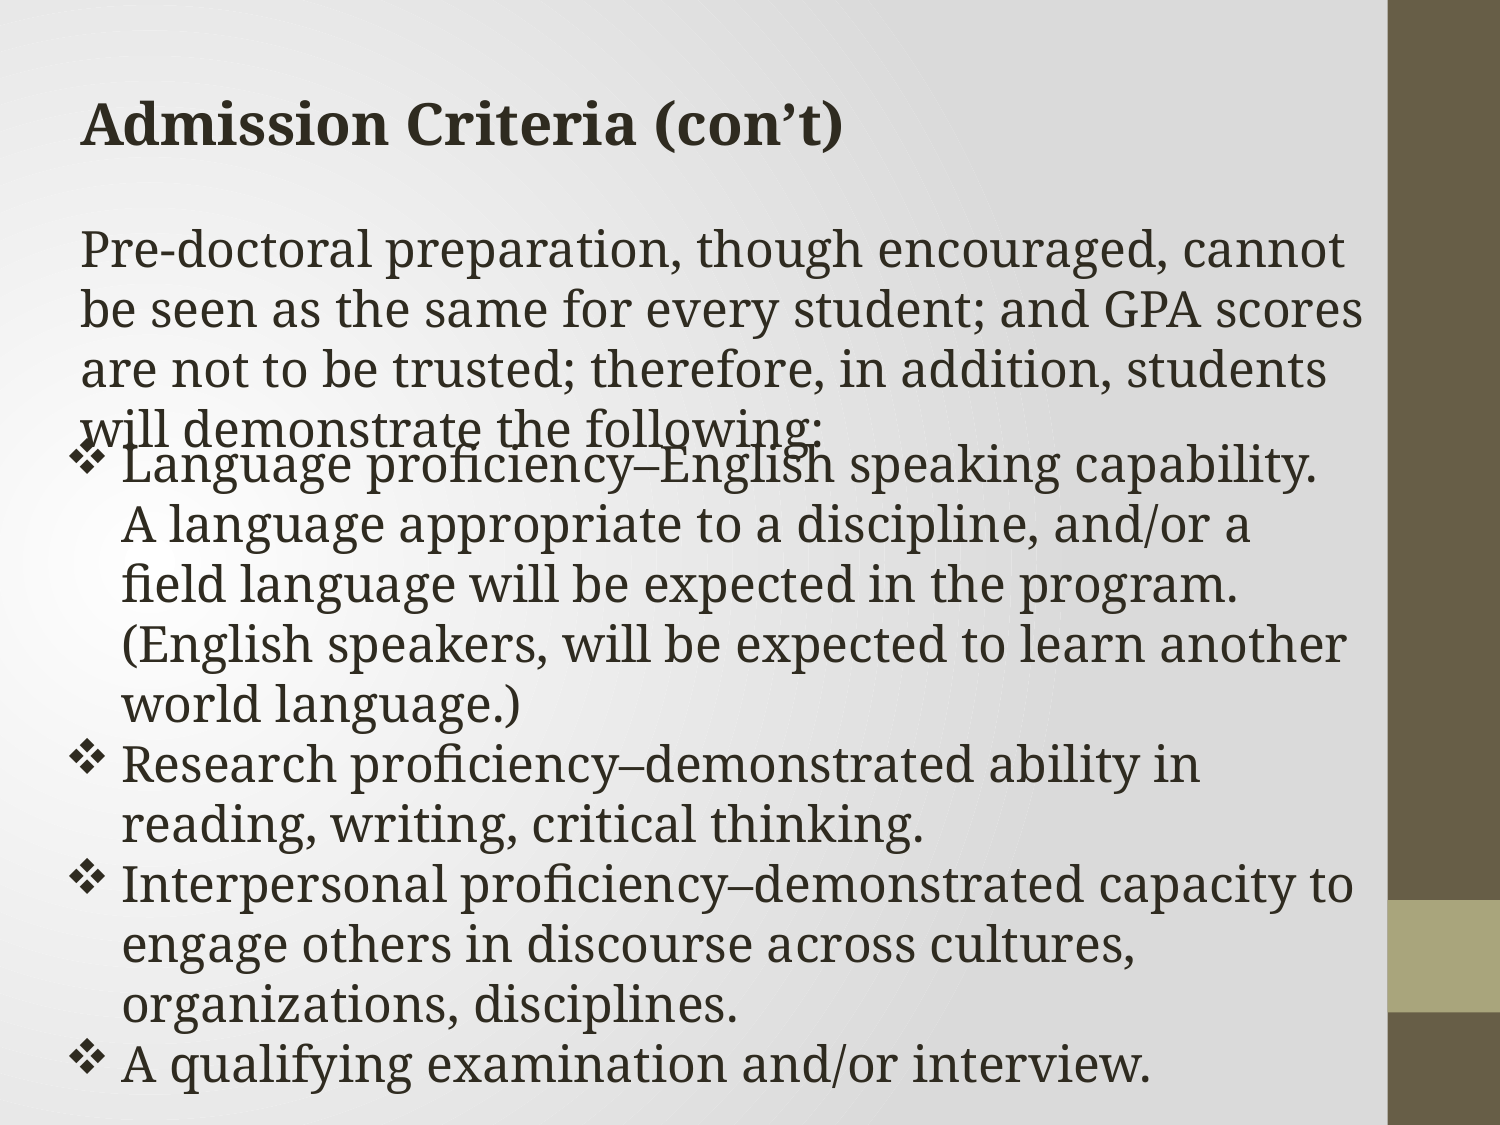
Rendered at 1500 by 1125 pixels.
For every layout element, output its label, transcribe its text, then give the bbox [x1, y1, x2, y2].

text_box Admission Criteria (con’t) Pre-doctoral preparation, though encouraged, cannot be seen as the same for every student; and GPA scores are not to be trusted; therefore, in addition, students will demonstrate the following: [65, 79, 1412, 465]
text_box Language proficiency–English speaking capability. A language appropriate to a discipline, and/or a field language will be expected in the program. (English speakers, will be expected to learn another world language.) Research proficiency–demonstrated ability in reading, writing, critical thinking. Interpersonal proficiency–demonstrated capacity to engage others in discourse across cultures, organizations, disciplines. A qualifying examination and/or interview. [50, 424, 1375, 1125]
